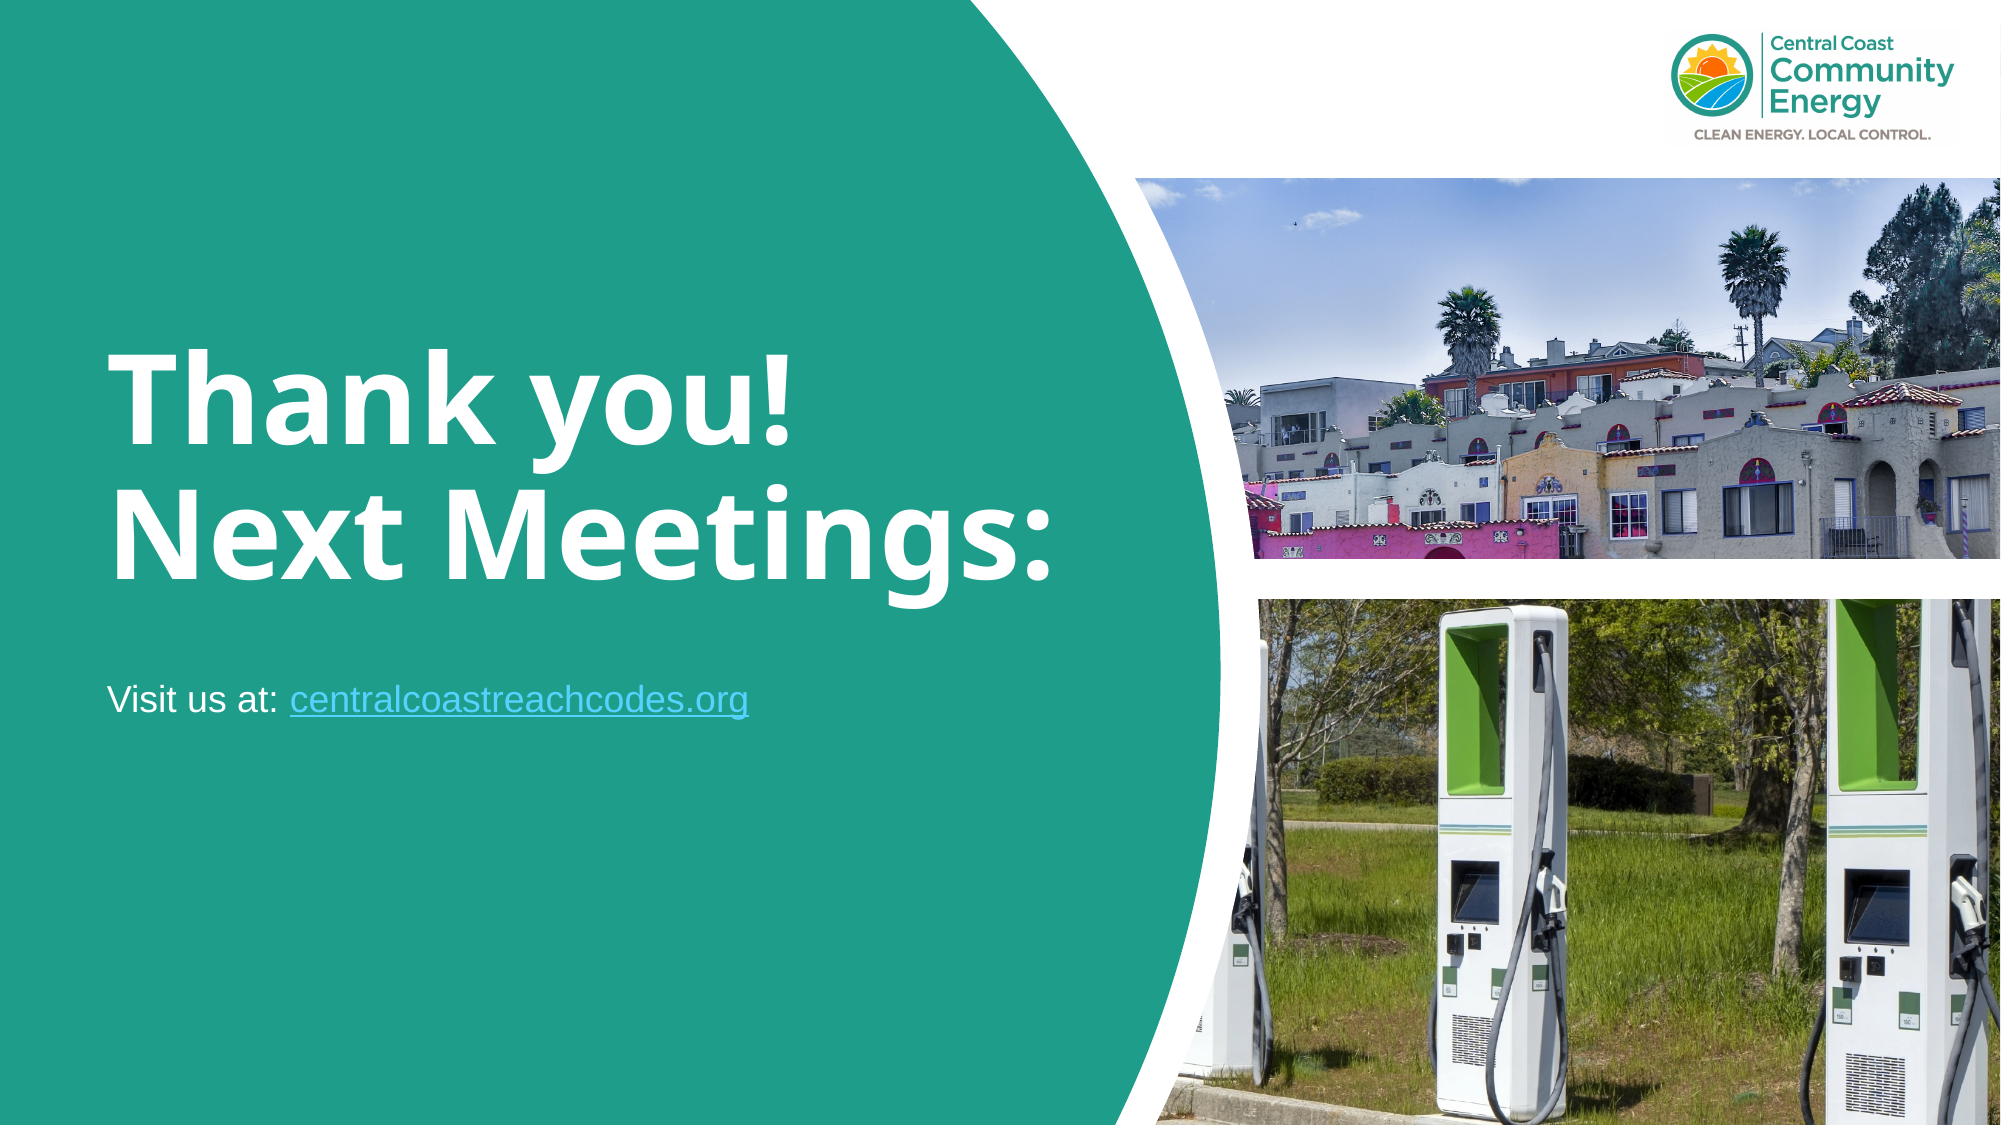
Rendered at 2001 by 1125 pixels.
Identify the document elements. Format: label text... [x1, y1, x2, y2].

picture [1136, 178, 2001, 559]
picture [1665, 28, 1960, 148]
subtitle Visit us at: centralcoastreachcodes.org [91, 672, 796, 750]
title Thank you! Next Meetings: [91, 278, 1127, 614]
picture [1156, 599, 2001, 1125]
